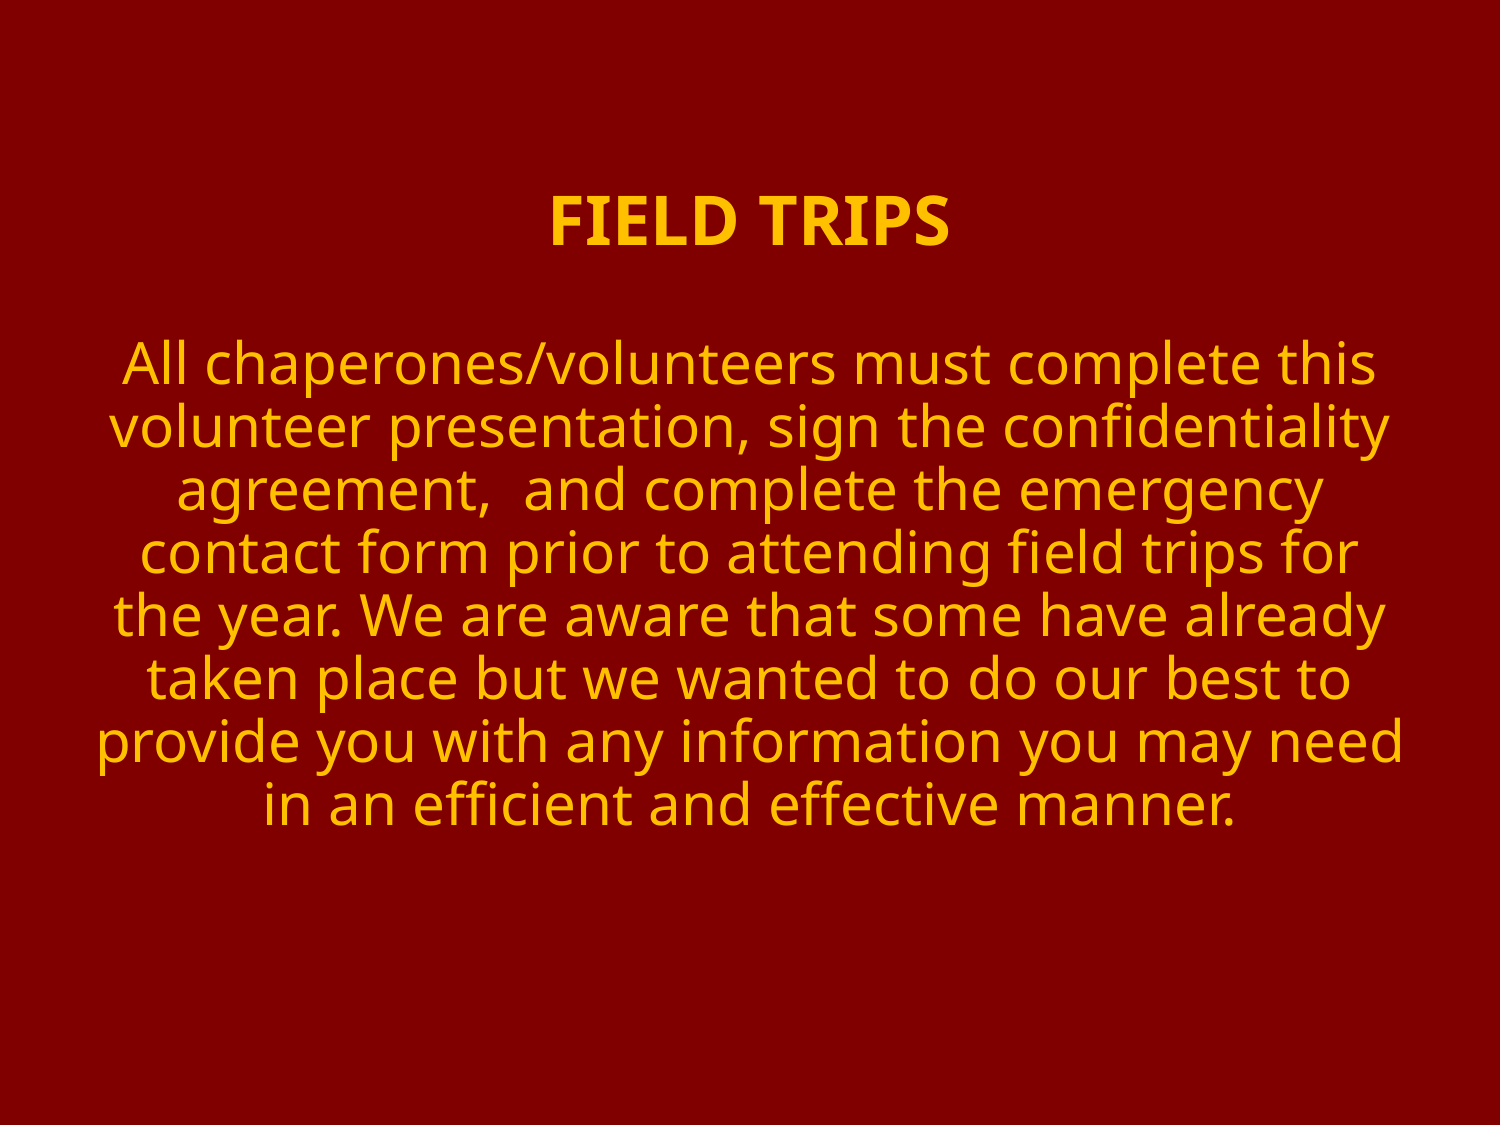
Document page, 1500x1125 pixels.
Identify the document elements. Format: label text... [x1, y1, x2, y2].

title FIELD TRIPS All chaperones/volunteers must complete this volunteer presentation, sign the confidentiality agreement, and complete the emergency contact form prior to attending field trips for the year. We are aware that some have already taken place but we wanted to do our best to provide you with any information you may need in an efficient and effective manner. [75, 43, 1425, 1050]
